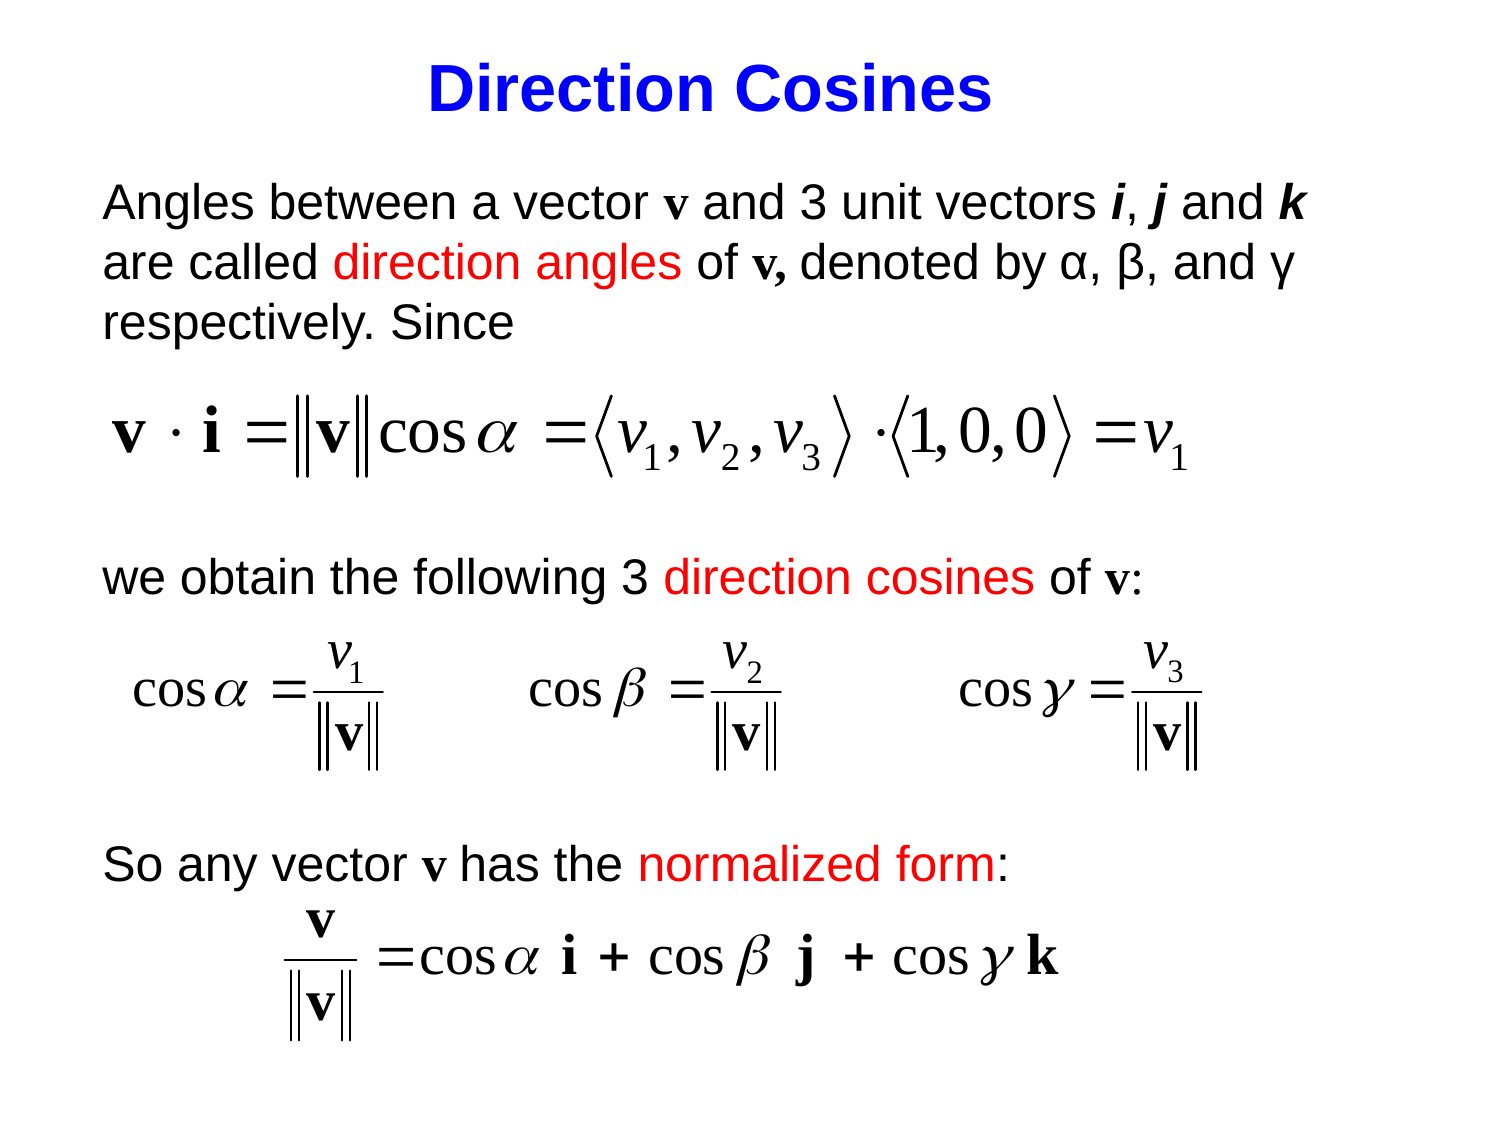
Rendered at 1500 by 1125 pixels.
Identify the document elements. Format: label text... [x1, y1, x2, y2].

text_box Angles between a vector v and 3 unit vectors i, j and k are called direction angles of v, denoted by α, β, and γ respectively. Since [87, 162, 1363, 358]
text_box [124, 612, 1213, 782]
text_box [274, 882, 1076, 1053]
text_box So any vector v has the normalized form: [87, 824, 1425, 899]
text_box we obtain the following 3 direction cosines of v: [87, 537, 1425, 613]
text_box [99, 379, 1201, 493]
text_box Direction Cosines [412, 37, 1100, 133]
